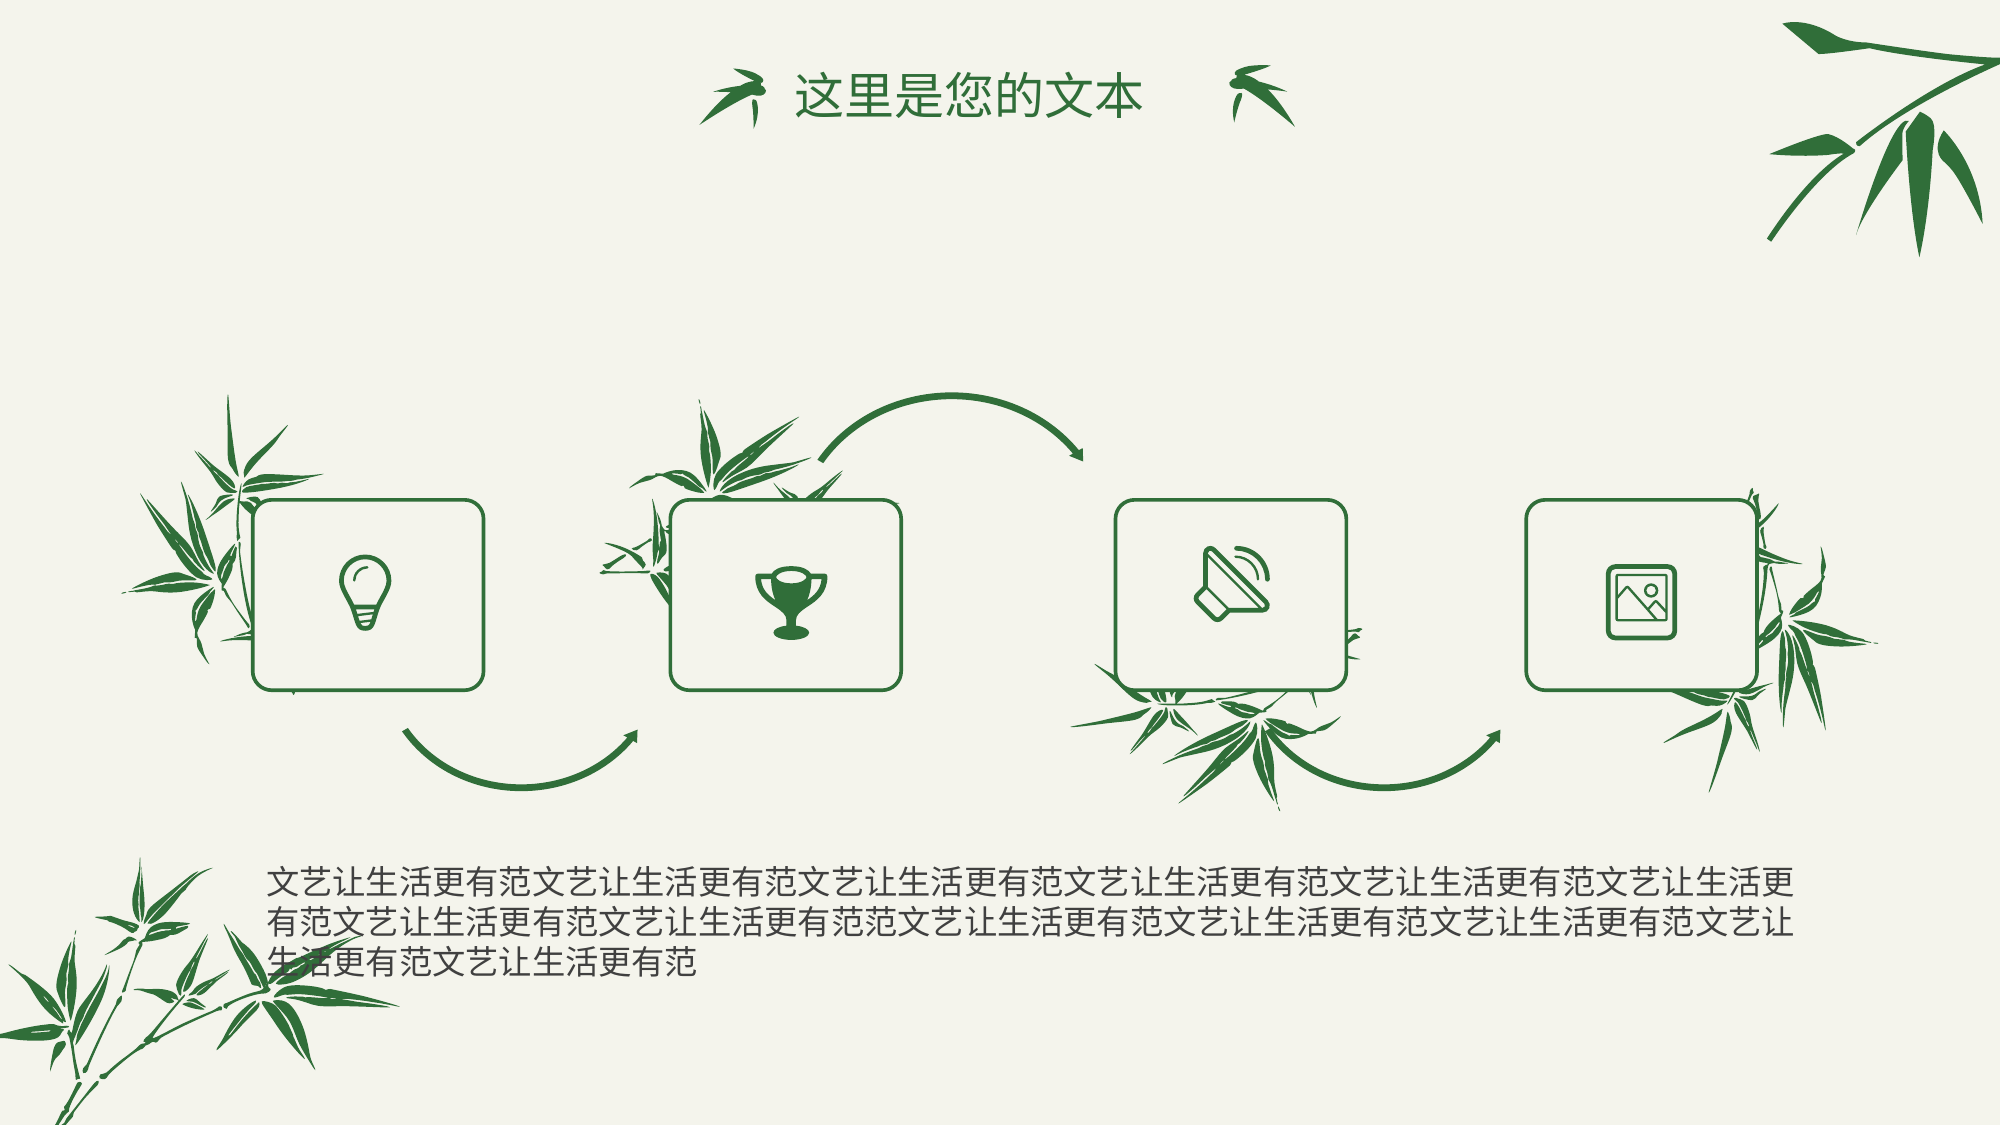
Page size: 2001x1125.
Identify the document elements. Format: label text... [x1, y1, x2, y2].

text_box [401, 727, 638, 792]
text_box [1729, 0, 2000, 279]
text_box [616, 398, 852, 651]
text_box [1351, 729, 1501, 792]
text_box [1605, 564, 1678, 641]
text_box 这里是您的文本 [780, 57, 1220, 132]
text_box [669, 498, 903, 692]
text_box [711, 66, 763, 138]
text_box [1525, 498, 1753, 692]
text_box [258, 498, 485, 692]
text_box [1631, 505, 1867, 758]
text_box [129, 433, 365, 686]
text_box 文艺让生活更有范文艺让生活更有范文艺让生活更有范文艺让生活更有范文艺让生活更有范文艺让生活更有范文艺让生活更有范文艺让生活更有范范文艺让生活更有范文艺让生活更有范文艺让生活更有范文艺让生活更有范文艺让生活更有范 [251, 853, 1811, 989]
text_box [1229, 62, 1289, 135]
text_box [1115, 564, 1351, 817]
text_box [852, 392, 1084, 462]
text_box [1193, 545, 1270, 623]
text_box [0, 879, 371, 1125]
text_box [1114, 498, 1348, 676]
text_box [339, 554, 392, 631]
